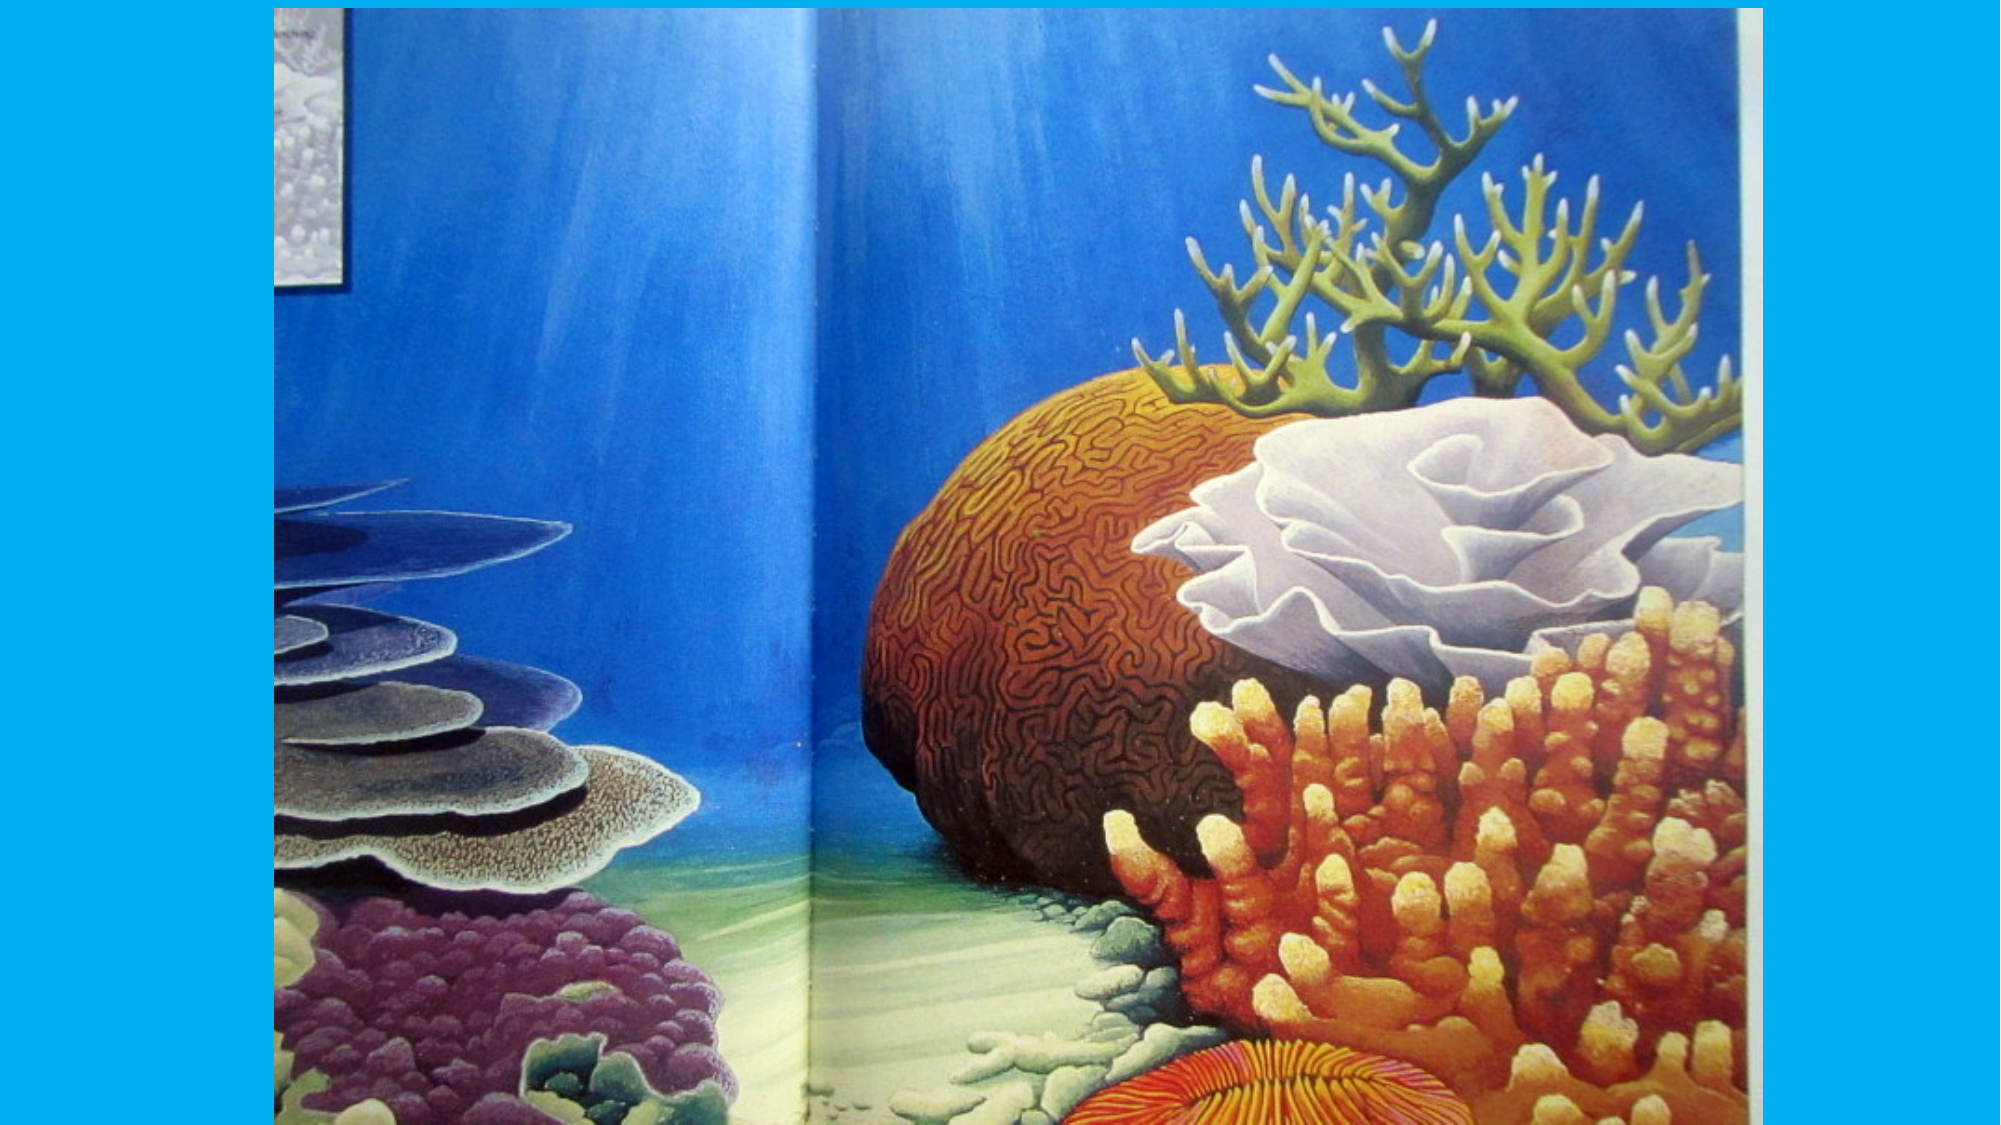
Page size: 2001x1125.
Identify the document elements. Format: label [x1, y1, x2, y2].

list [274, 8, 1763, 1125]
